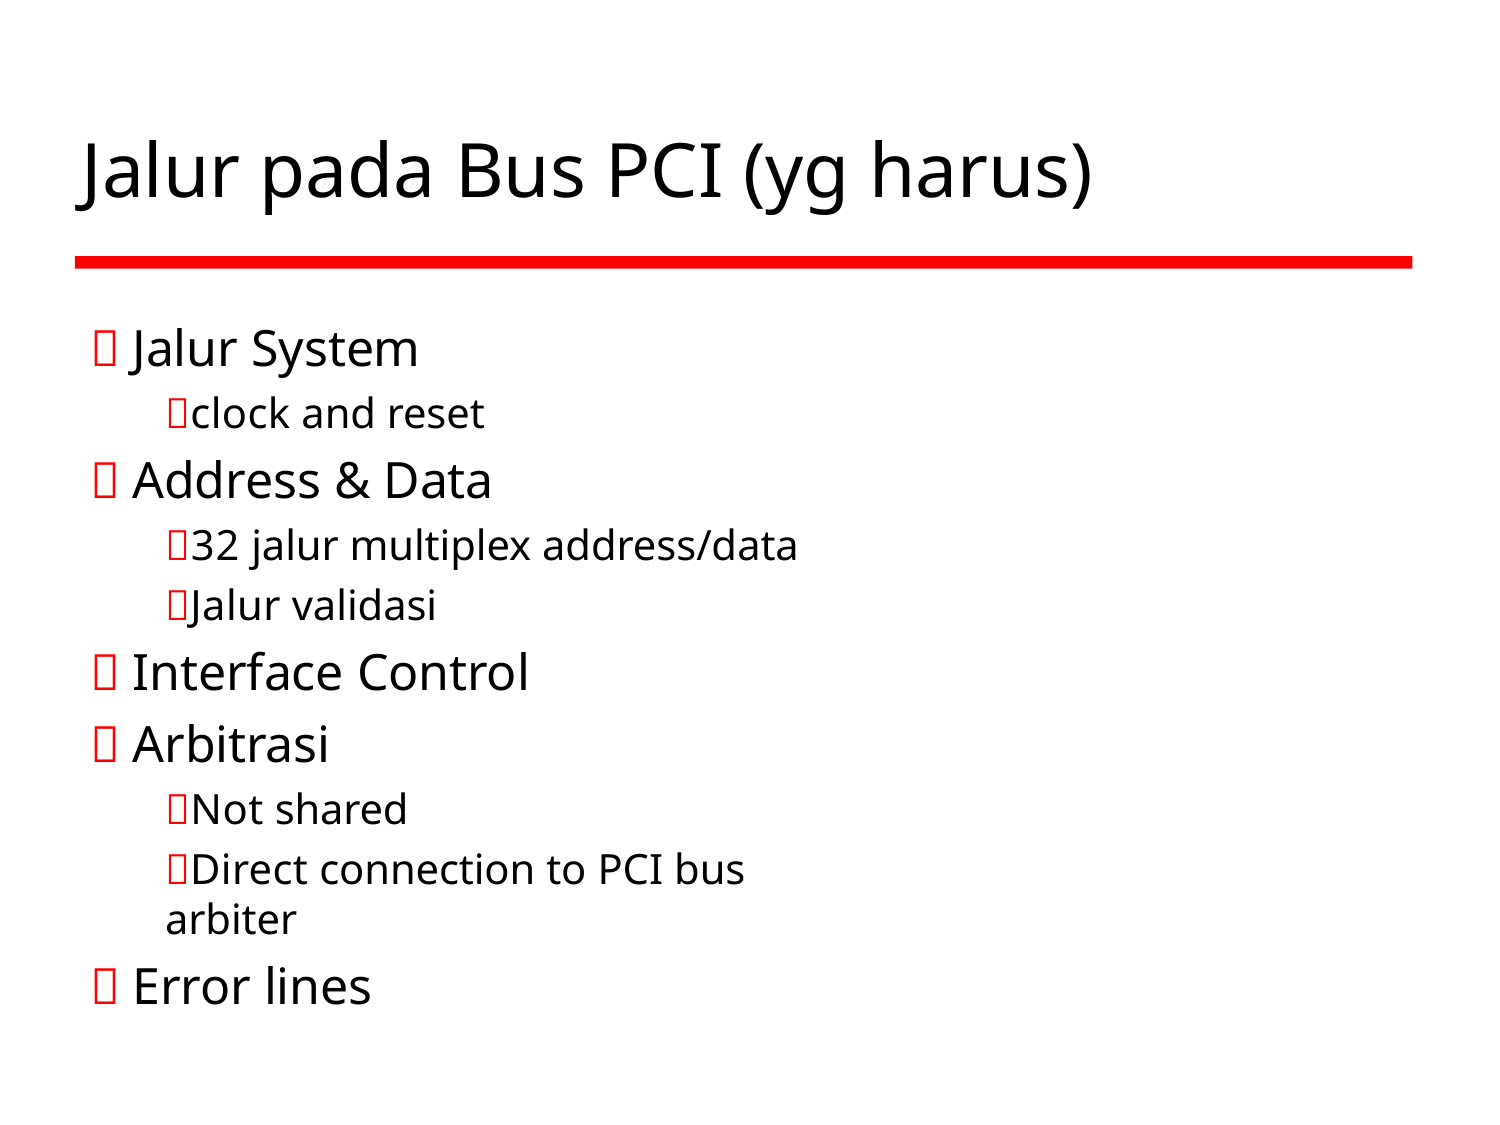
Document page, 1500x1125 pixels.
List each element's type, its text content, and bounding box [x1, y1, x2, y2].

title Jalur pada Bus PCI (yg harus) [79, 120, 1296, 311]
text_box  Jalur System clock and reset  Address & Data 32 jalur multiplex address/data Jalur validasi  Interface Control  Arbitrasi Not shared Direct connection to PCI bus arbiter  Error lines [87, 302, 872, 1015]
